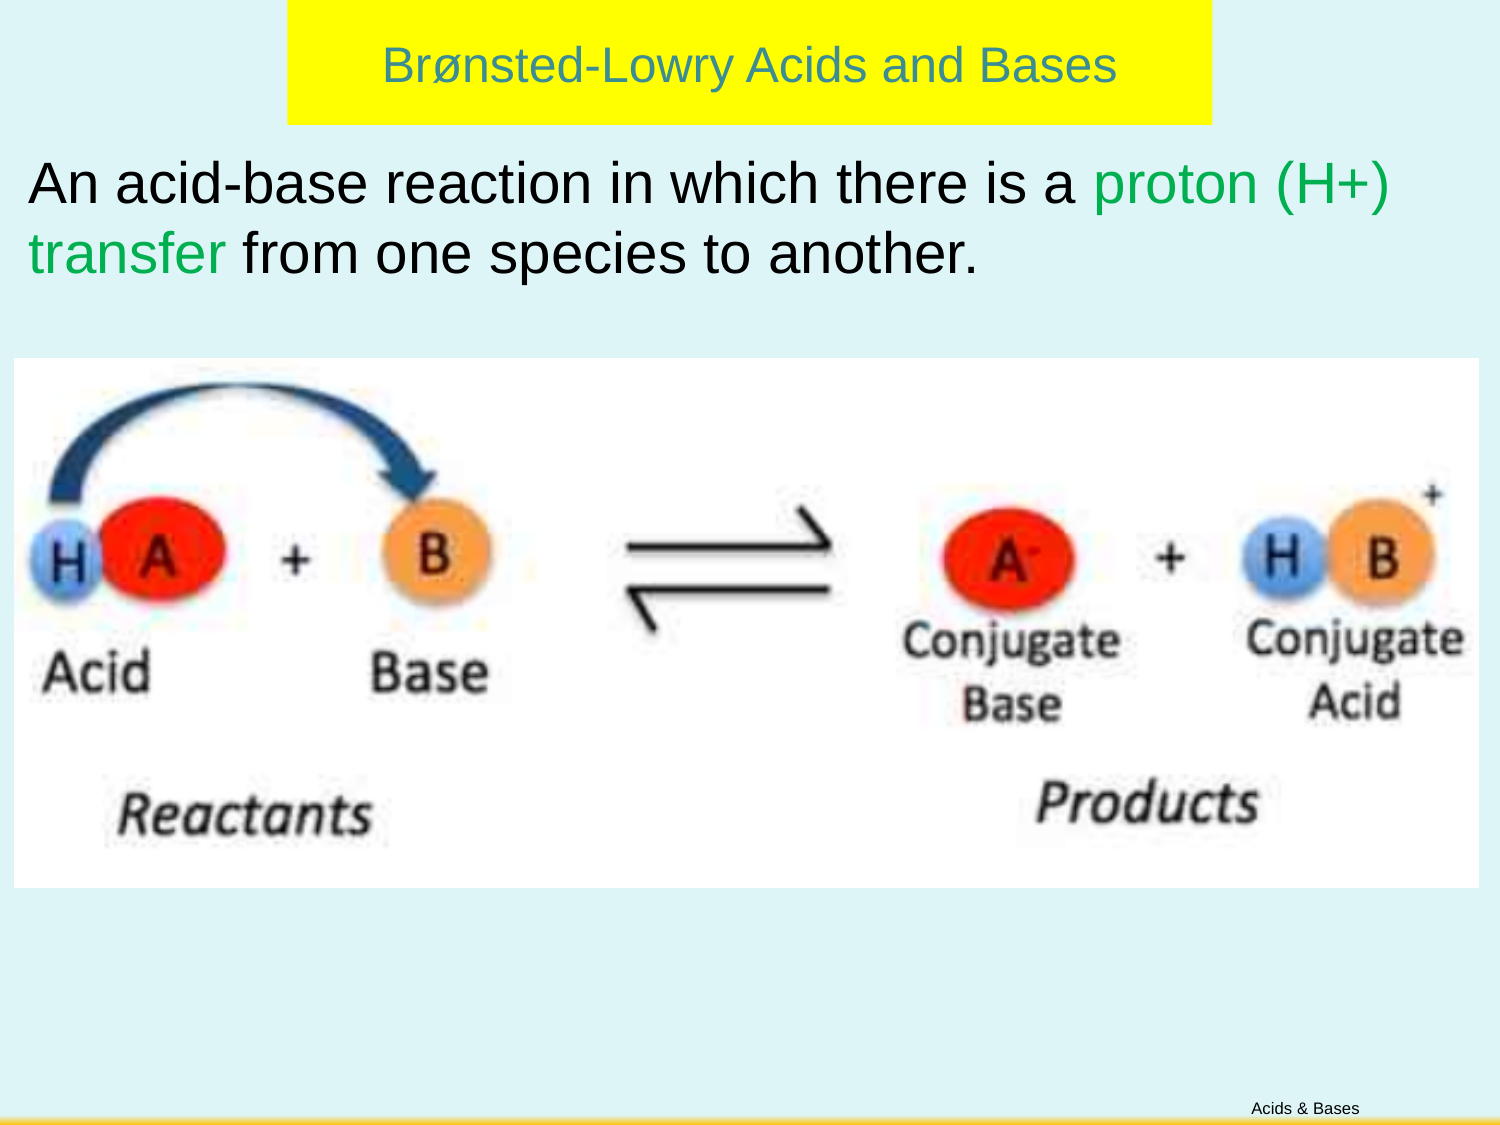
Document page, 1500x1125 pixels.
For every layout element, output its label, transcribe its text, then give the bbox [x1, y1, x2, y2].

text_box Brønsted-Lowry Acids and Bases [287, 0, 1213, 125]
picture [14, 358, 1479, 888]
text_box An acid-base reaction in which there is a proton (H+) transfer from one species to another. [12, 137, 1488, 374]
footer Acids & Bases [675, 1074, 1375, 1125]
